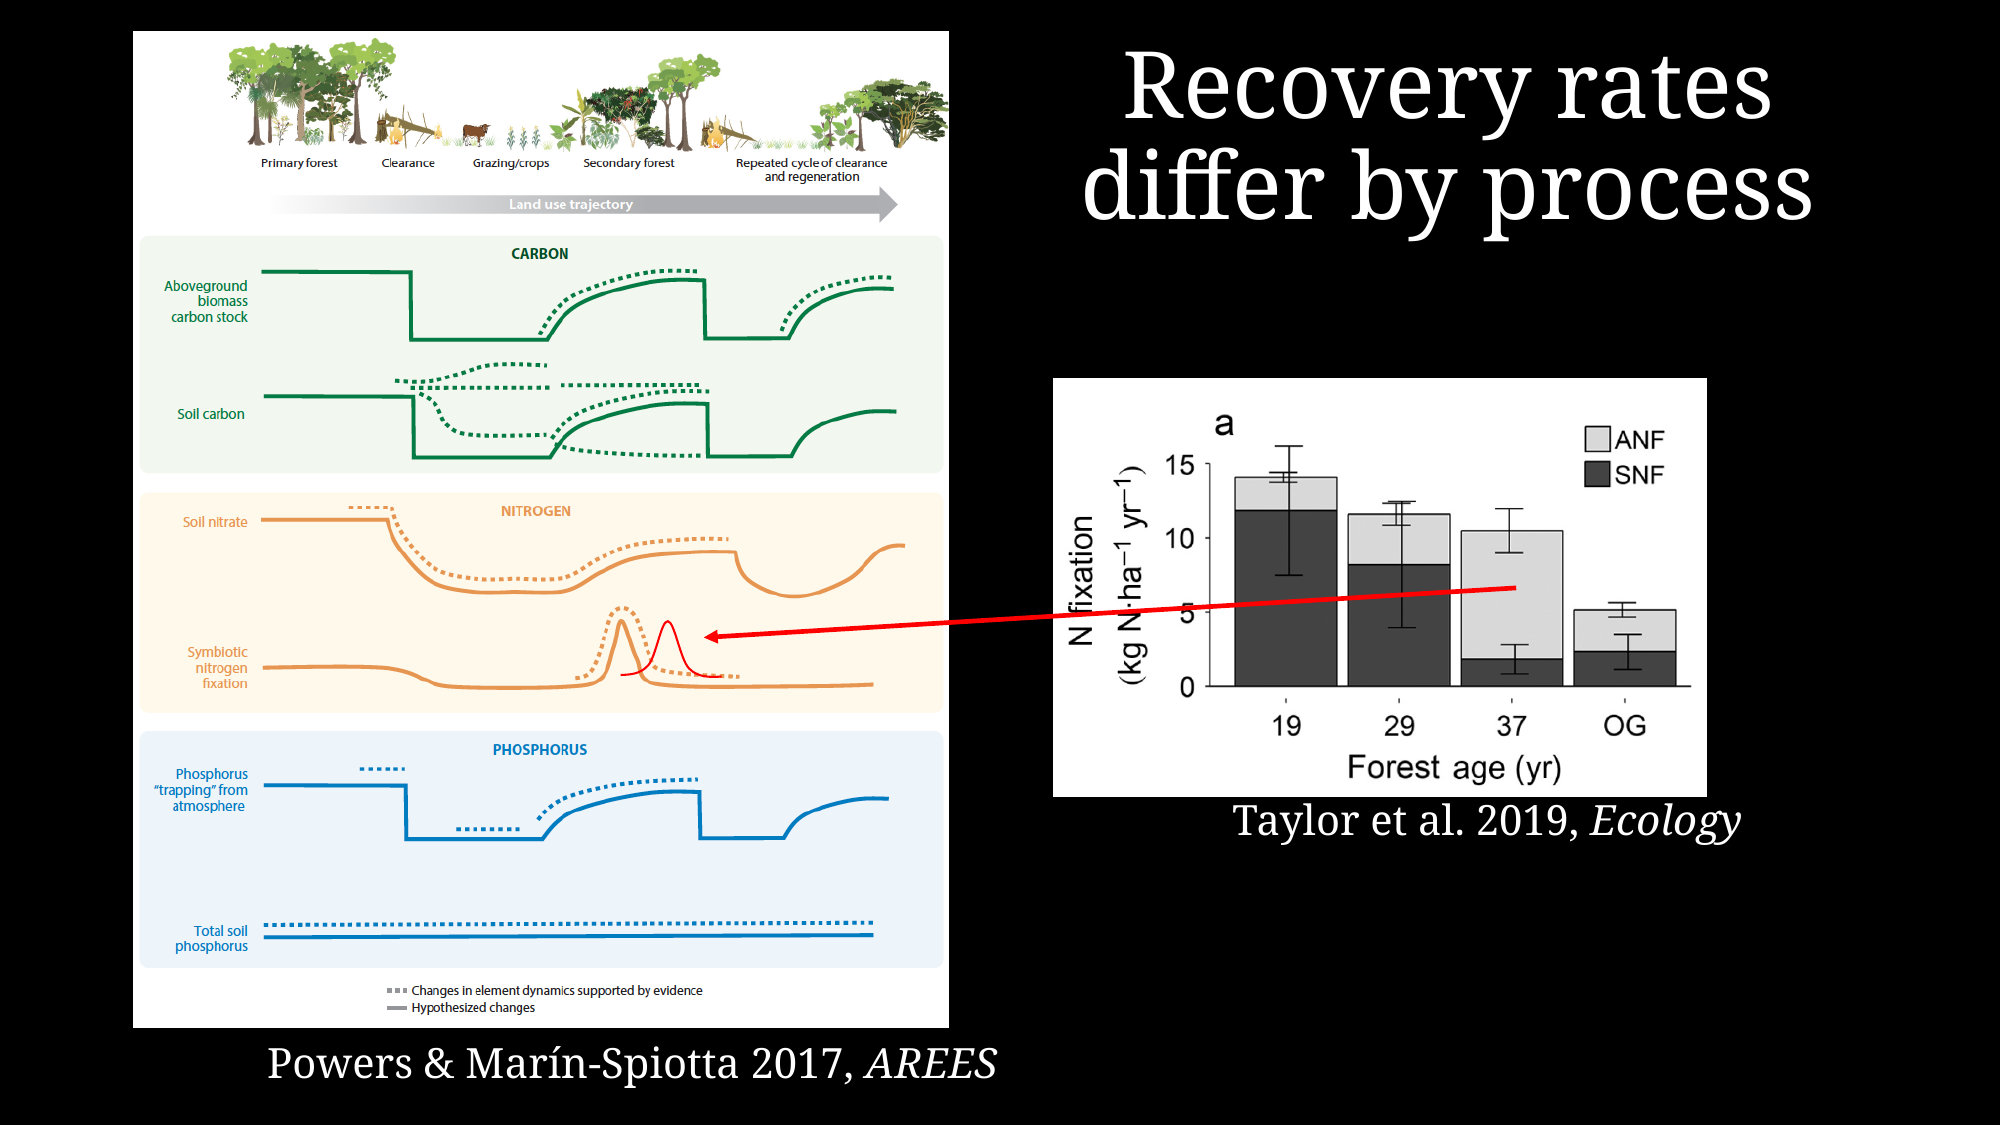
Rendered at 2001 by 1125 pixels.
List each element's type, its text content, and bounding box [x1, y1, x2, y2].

text_box Powers & Marín-Spiotta 2017, AREES [252, 1029, 1012, 1094]
text_box Recovery rates differ by process [1030, 31, 1867, 249]
picture [133, 31, 949, 1029]
text_box Taylor et al. 2019, Ecology [1217, 786, 1758, 852]
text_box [703, 587, 1517, 638]
picture [1053, 378, 1707, 798]
